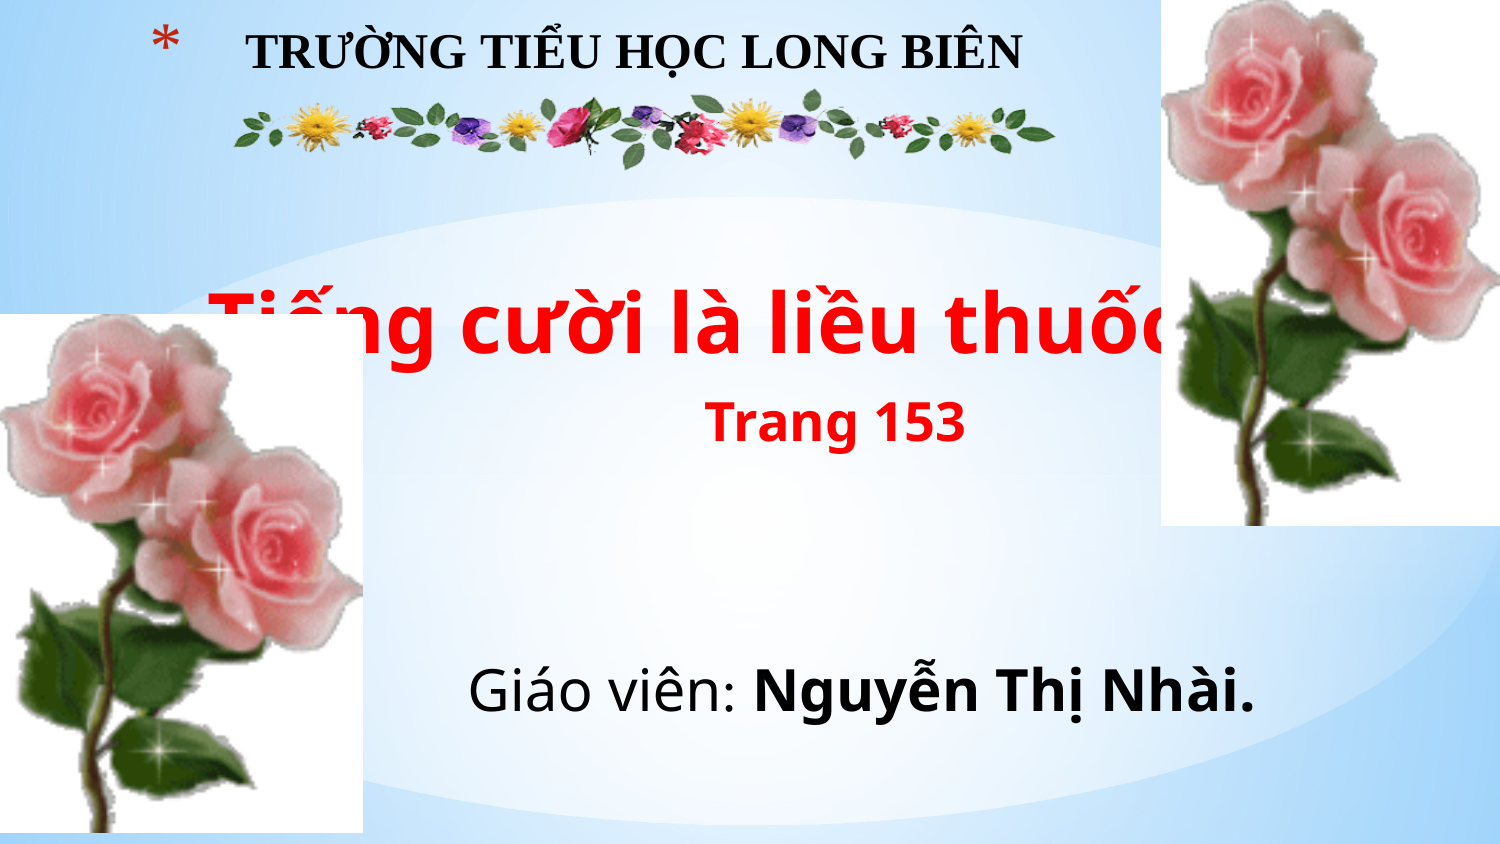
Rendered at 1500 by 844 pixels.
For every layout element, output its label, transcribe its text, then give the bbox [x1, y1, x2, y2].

picture [228, 86, 1060, 173]
text_box Giáo viên: Nguyễn Thị Nhài. [367, 655, 1404, 712]
text_box [551, 391, 1155, 498]
subtitle Tiếng cười là liều thuốc bổ Trang 153 [181, 262, 1337, 574]
picture [1161, 0, 1500, 526]
title TRƯỜNG TIỂU HỌC LONG BIÊN [135, 11, 1155, 155]
picture [0, 314, 363, 834]
